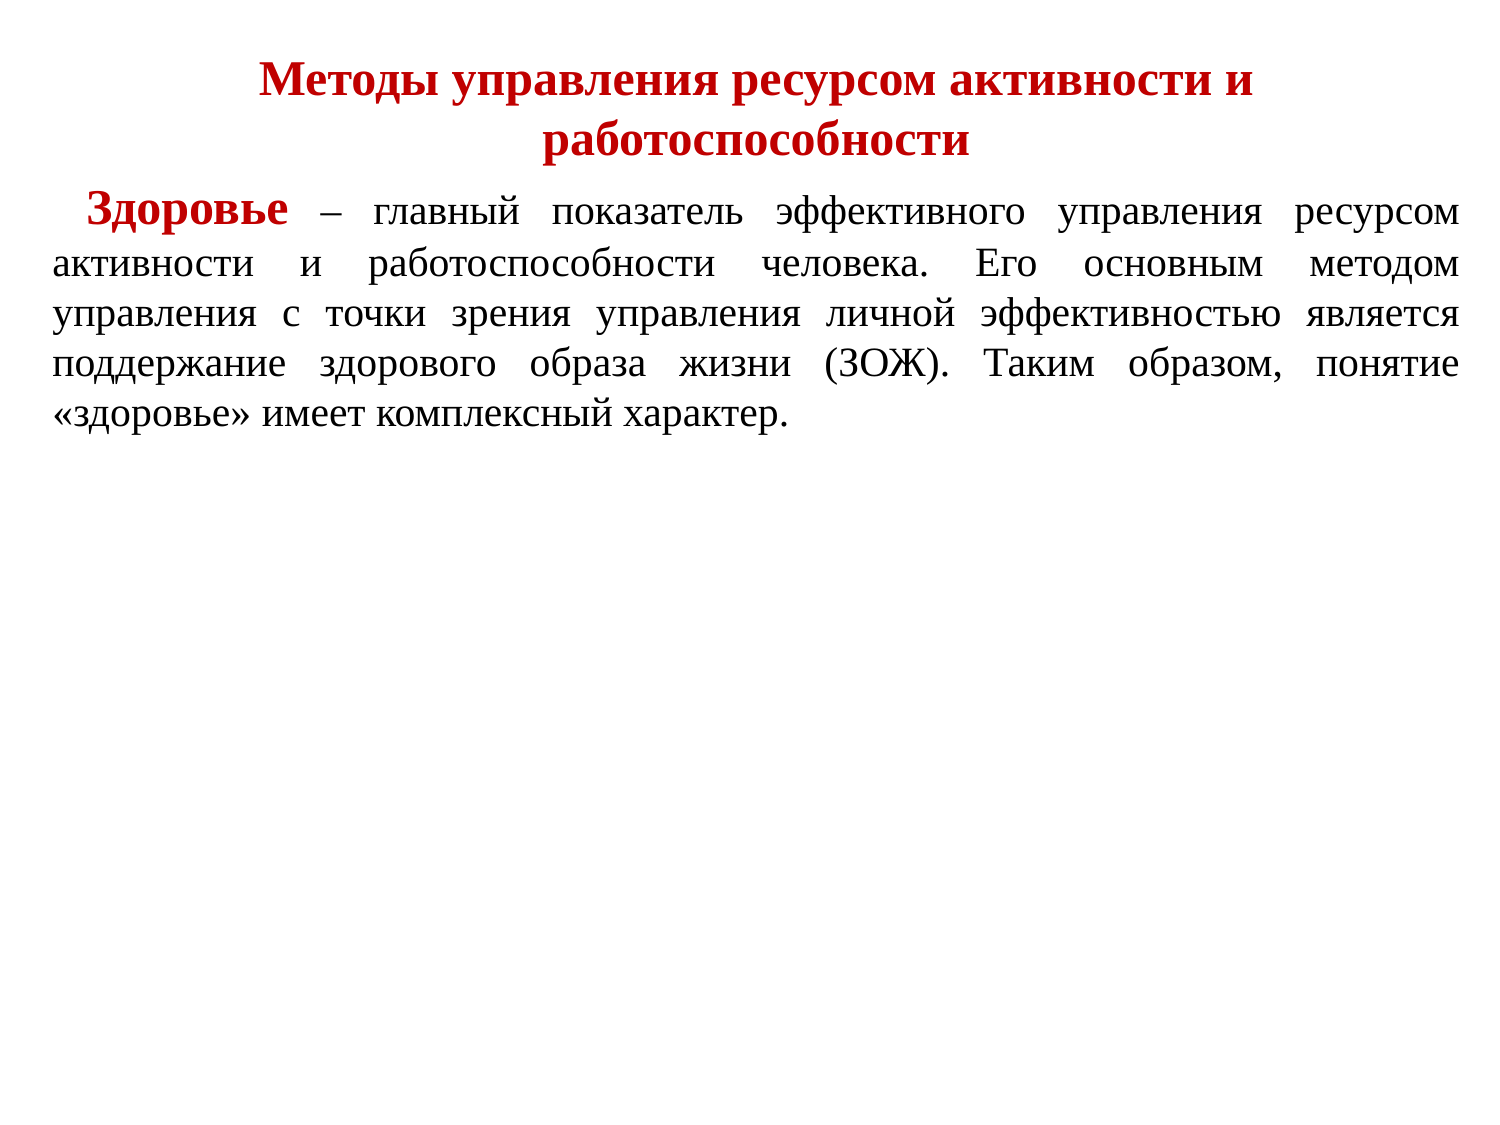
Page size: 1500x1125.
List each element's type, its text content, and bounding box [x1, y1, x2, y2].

text_box Методы управления ресурсом активности и работоспособности Здоровье – главный показатель эффективного управления ресурсом активности и работоспособности человека. Его основным методом управления с точки зрения управления личной эффективностью является поддержание здорового образа жизни (ЗОЖ). Таким образом, понятие «здоровье» имеет комплексный характер. [37, 37, 1475, 443]
